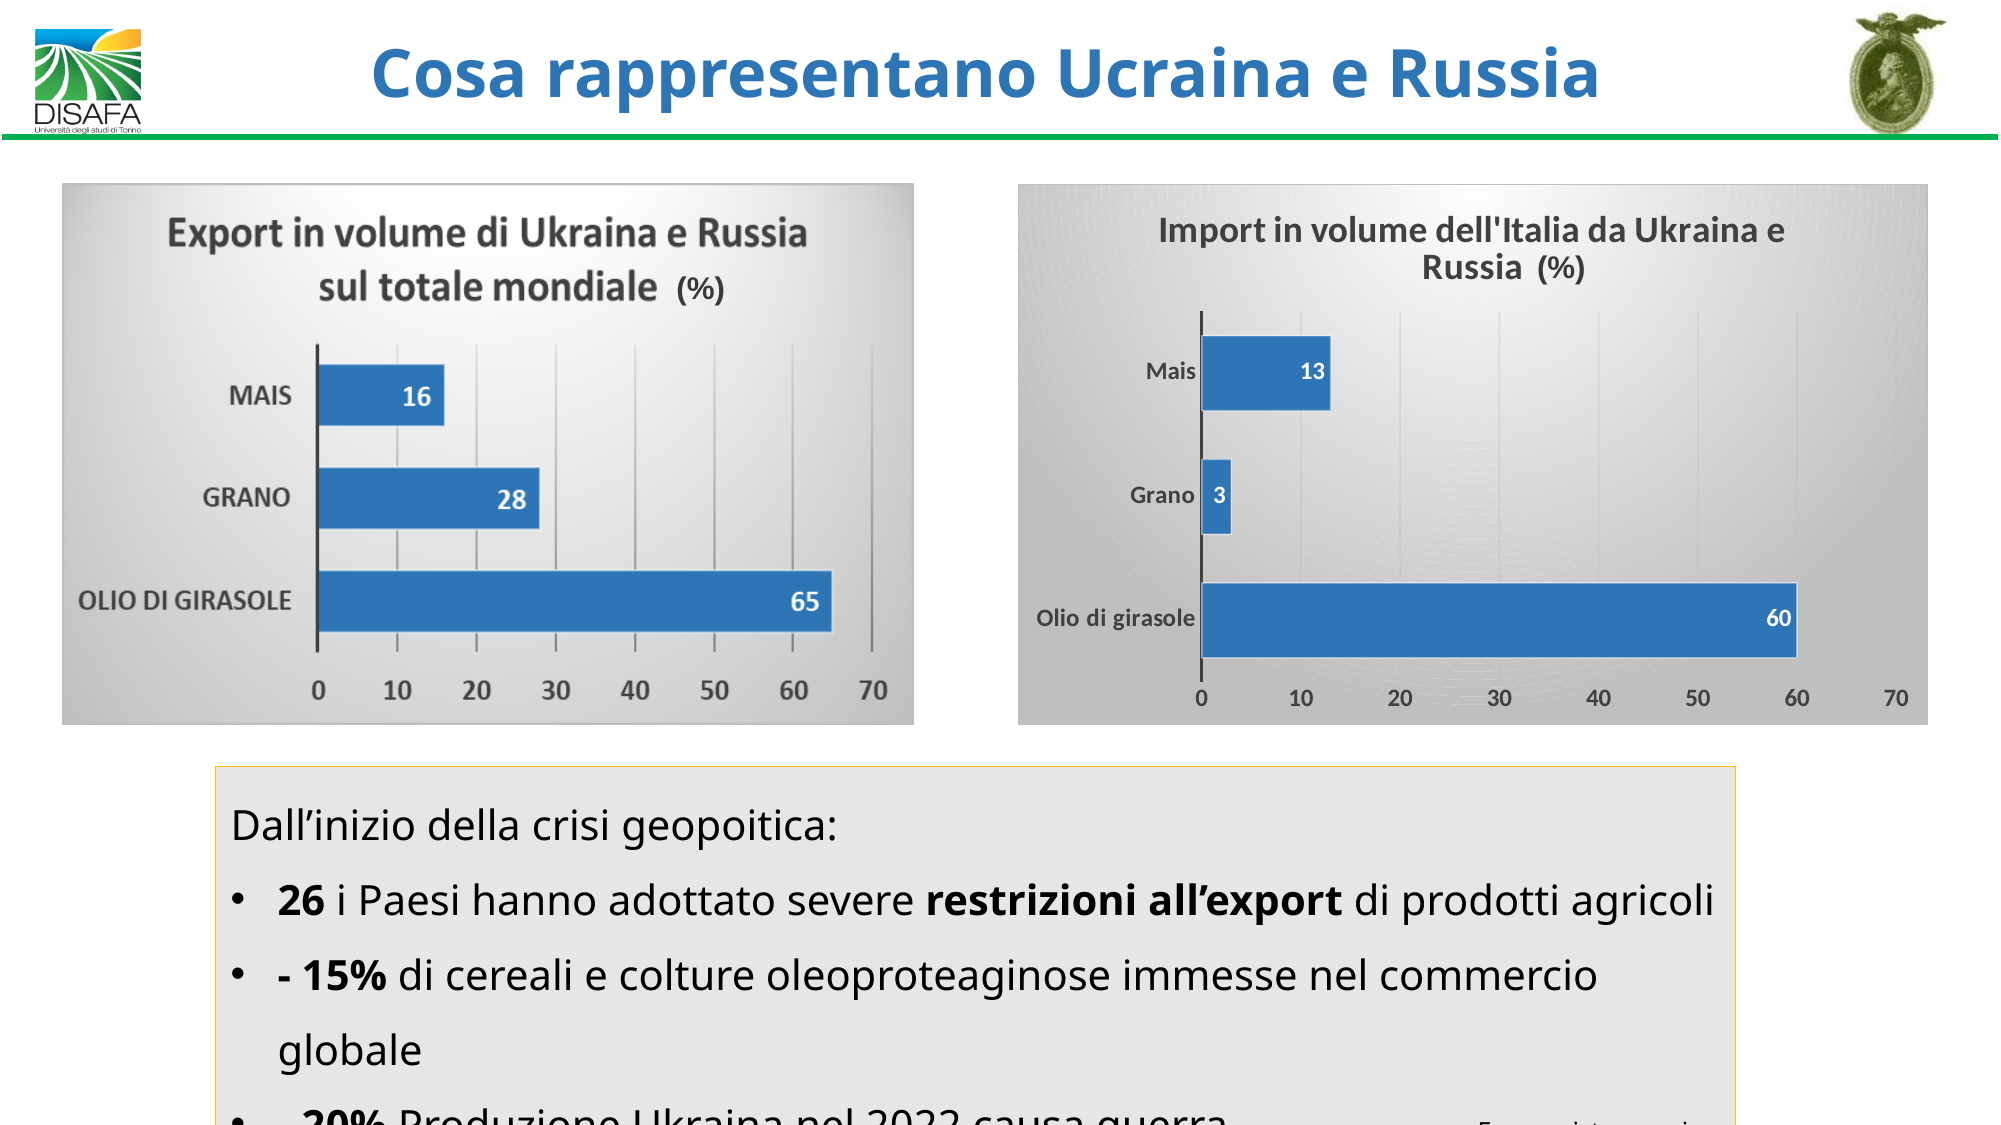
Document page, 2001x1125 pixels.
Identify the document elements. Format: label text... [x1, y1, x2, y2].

picture [35, 29, 141, 135]
text_box Cosa rappresentano Ucraina e Russia [277, 26, 1714, 116]
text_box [62, 183, 914, 725]
text_box Dall’inizio della crisi geopoitica: 26 i Paesi hanno adottato severe restrizioni all’export di prodotti agricoli - 15% di cereali e colture oleoproteaginose immesse nel commercio globale - 20% Produzione Ukraina nel 2022 causa guerra Economist, maggio 2022 [215, 766, 1736, 1125]
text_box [1017, 183, 1928, 725]
picture [1836, 5, 1953, 137]
